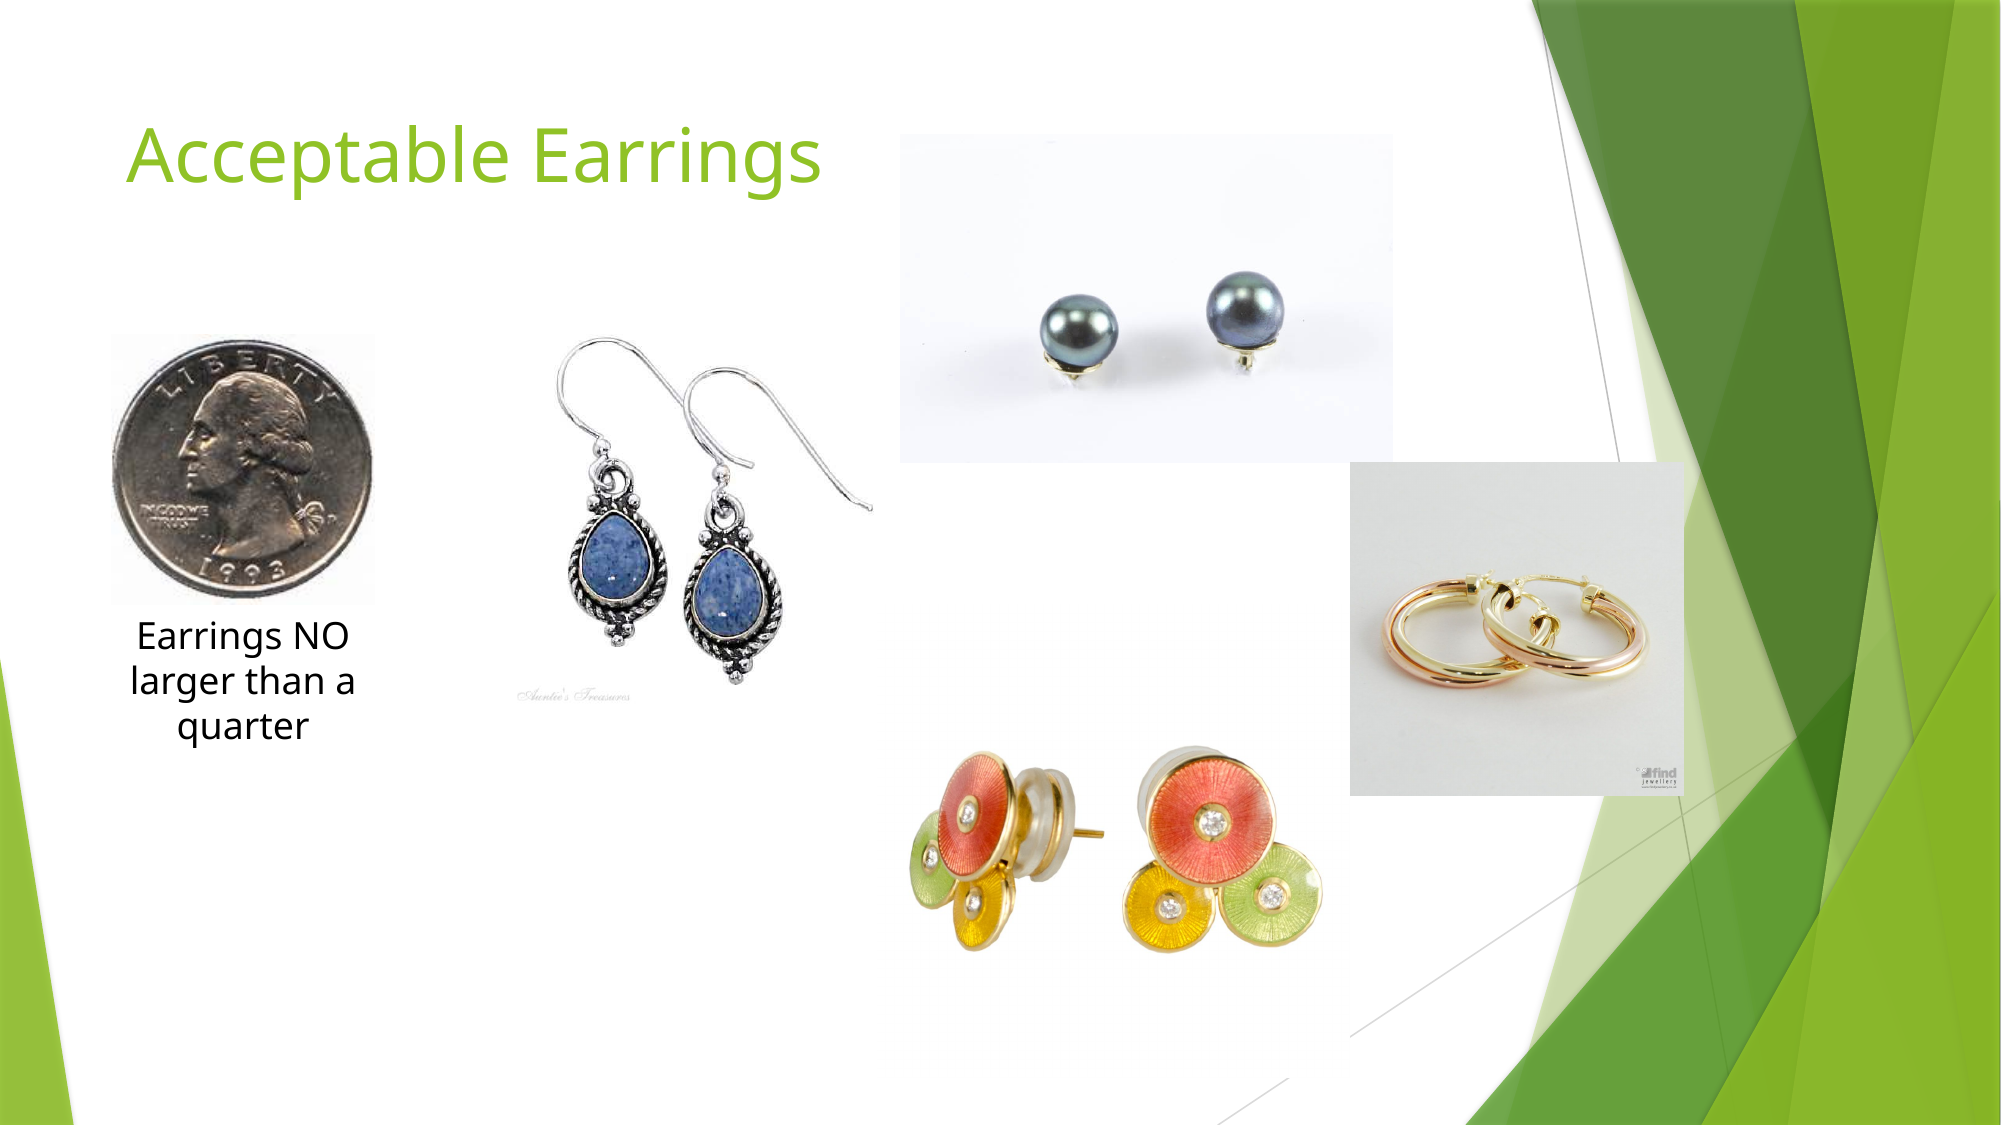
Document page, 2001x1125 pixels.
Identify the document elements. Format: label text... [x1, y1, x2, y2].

picture [111, 333, 375, 605]
picture [509, 133, 1685, 1078]
text_box Earrings NO larger than a quarter [75, 604, 412, 755]
title Acceptable Earrings [110, 99, 1522, 317]
